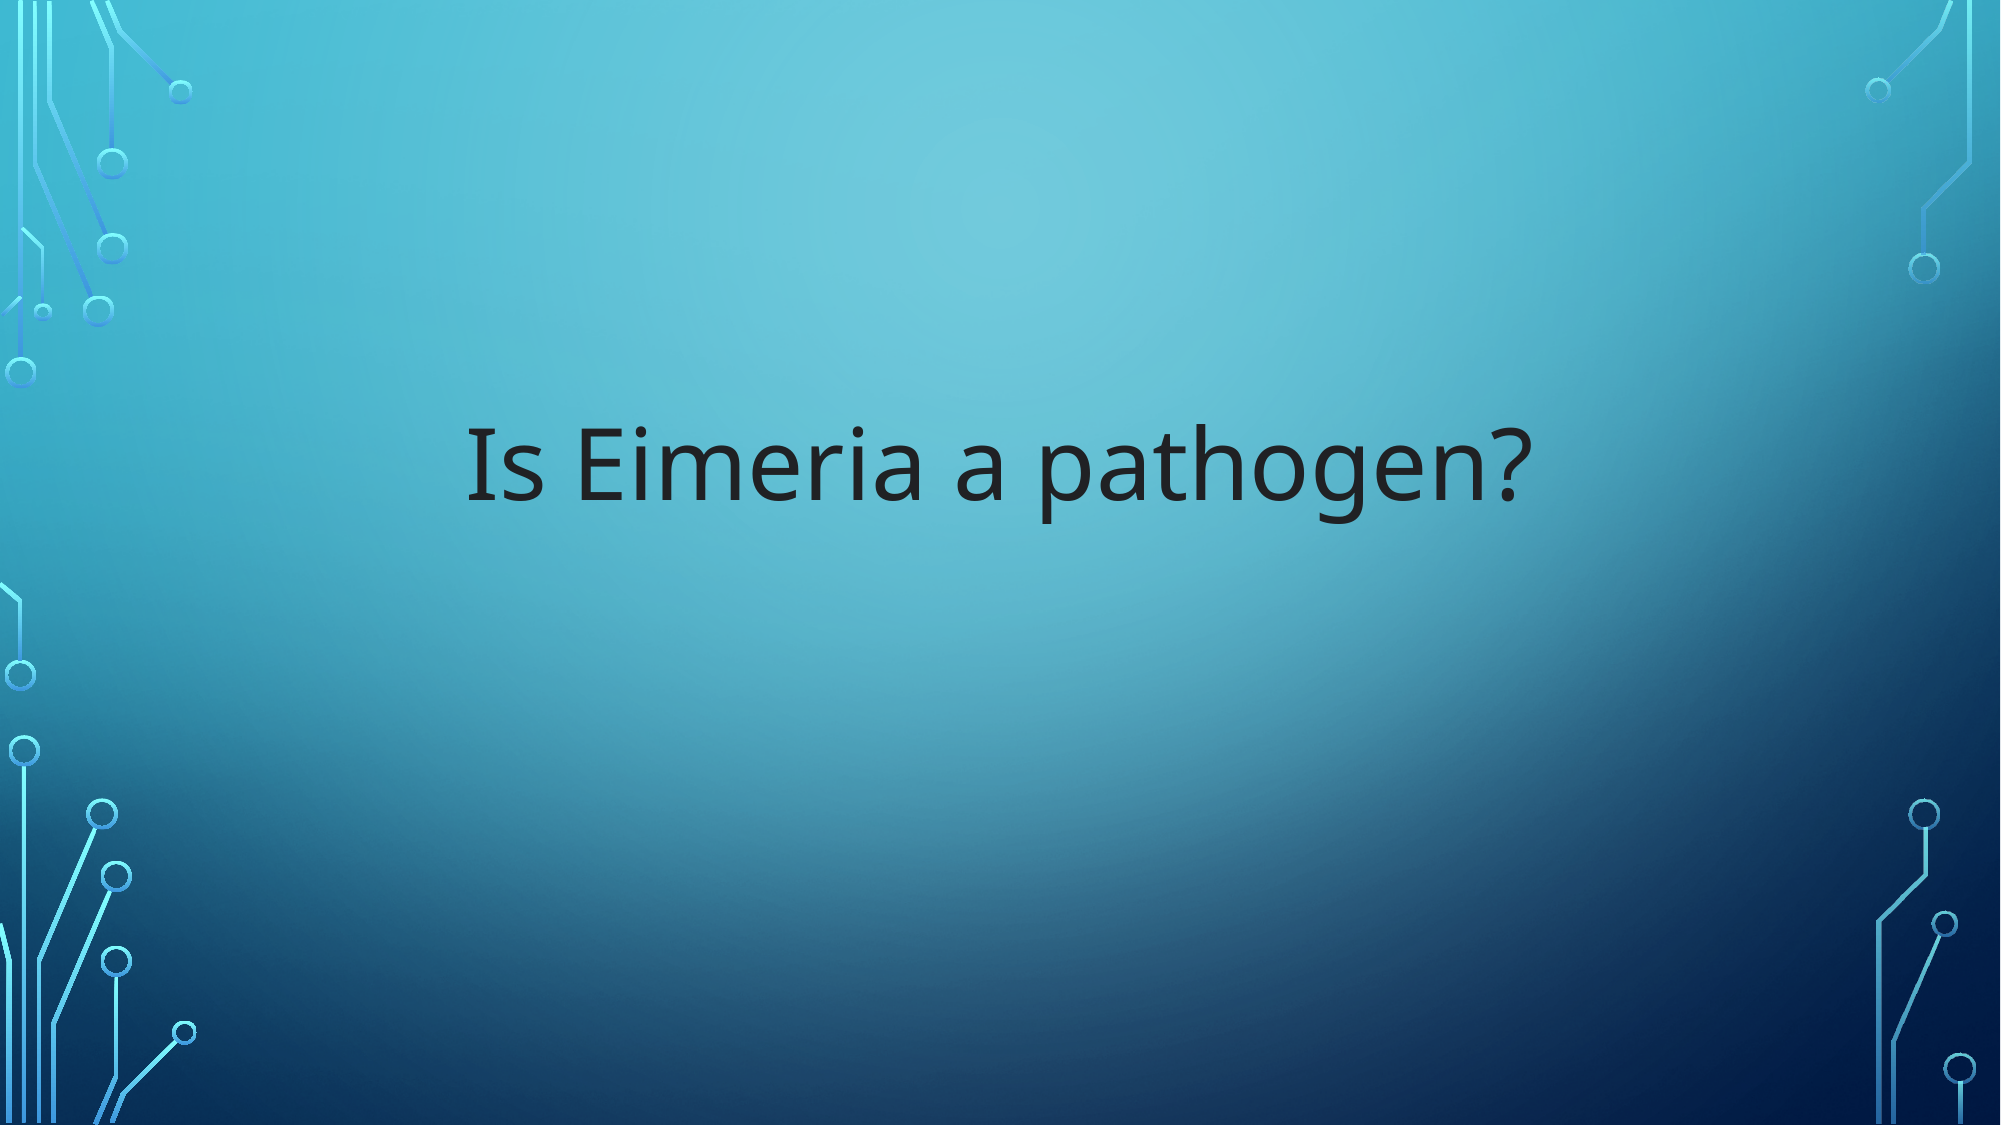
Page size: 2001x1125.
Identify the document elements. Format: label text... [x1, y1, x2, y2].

list Is Eimeria a pathogen? [187, 369, 1813, 950]
